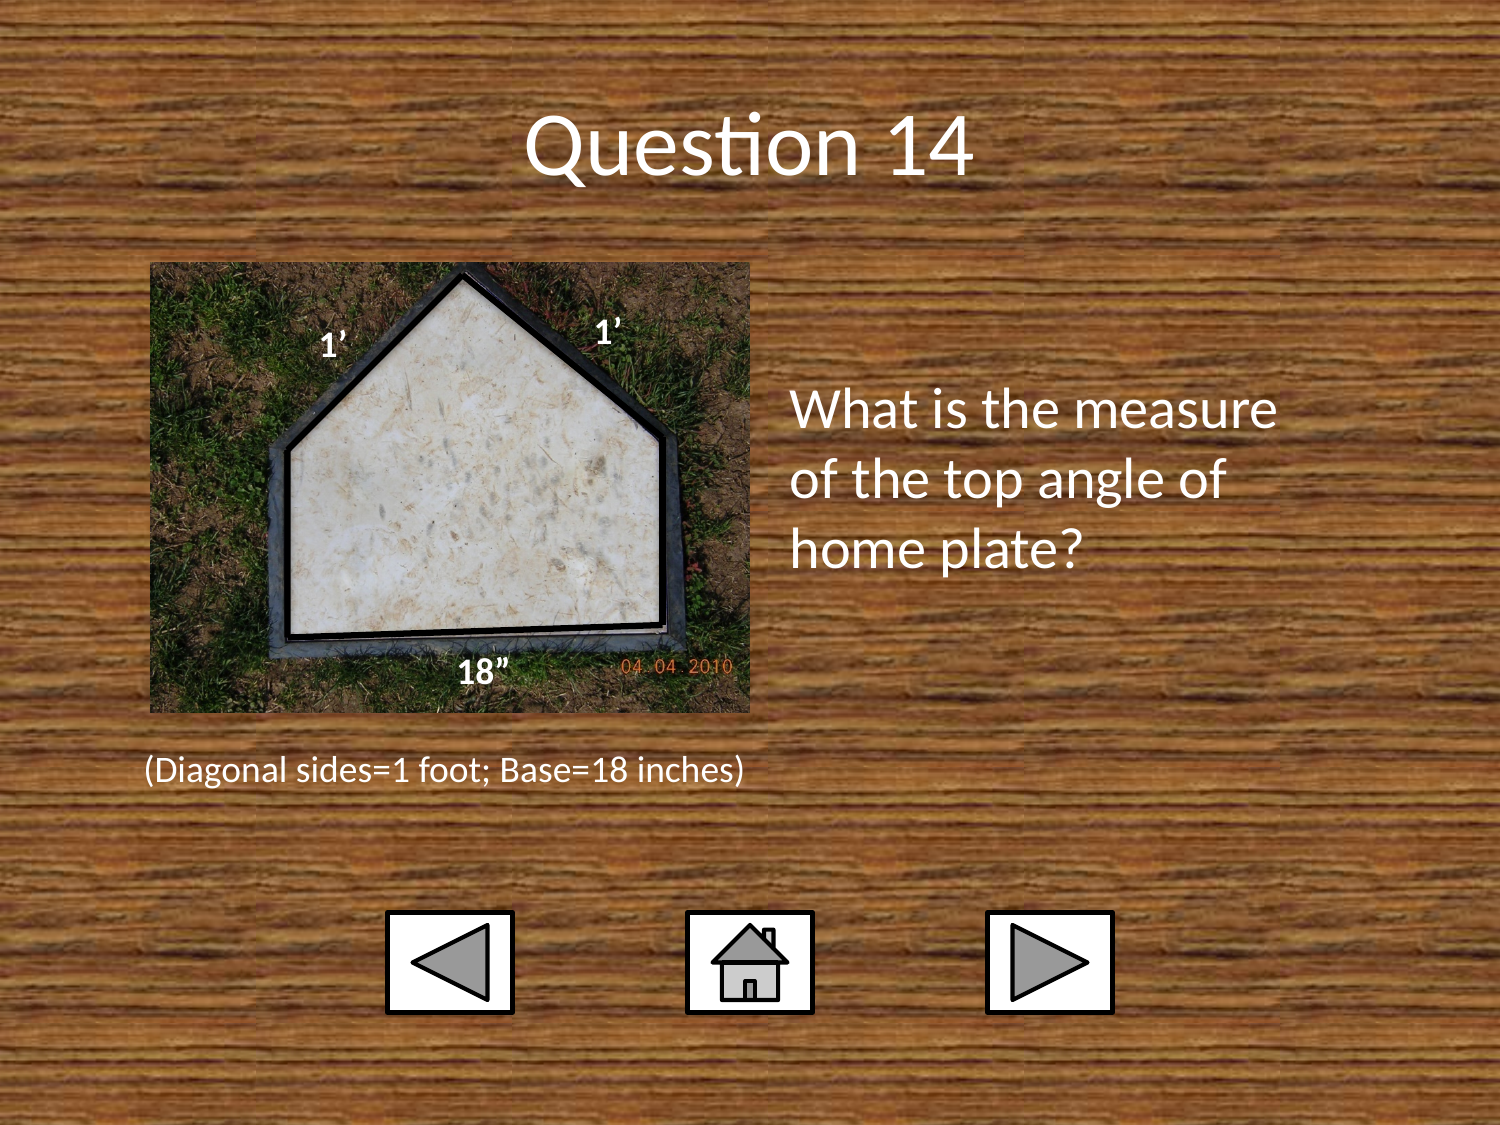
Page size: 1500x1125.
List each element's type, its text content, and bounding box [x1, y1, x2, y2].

text_box [685, 910, 815, 1015]
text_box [287, 624, 663, 638]
text_box (Diagonal sides=1 foot; Base=18 inches) [128, 737, 761, 798]
picture [0, 0, 1500, 1125]
title Question 14 [75, 45, 1425, 233]
text_box [985, 910, 1115, 1015]
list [149, 262, 751, 713]
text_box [287, 274, 463, 451]
text_box [385, 910, 515, 1015]
text_box What is the measure of the top angle of home plate? [774, 362, 1350, 588]
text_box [462, 274, 663, 438]
